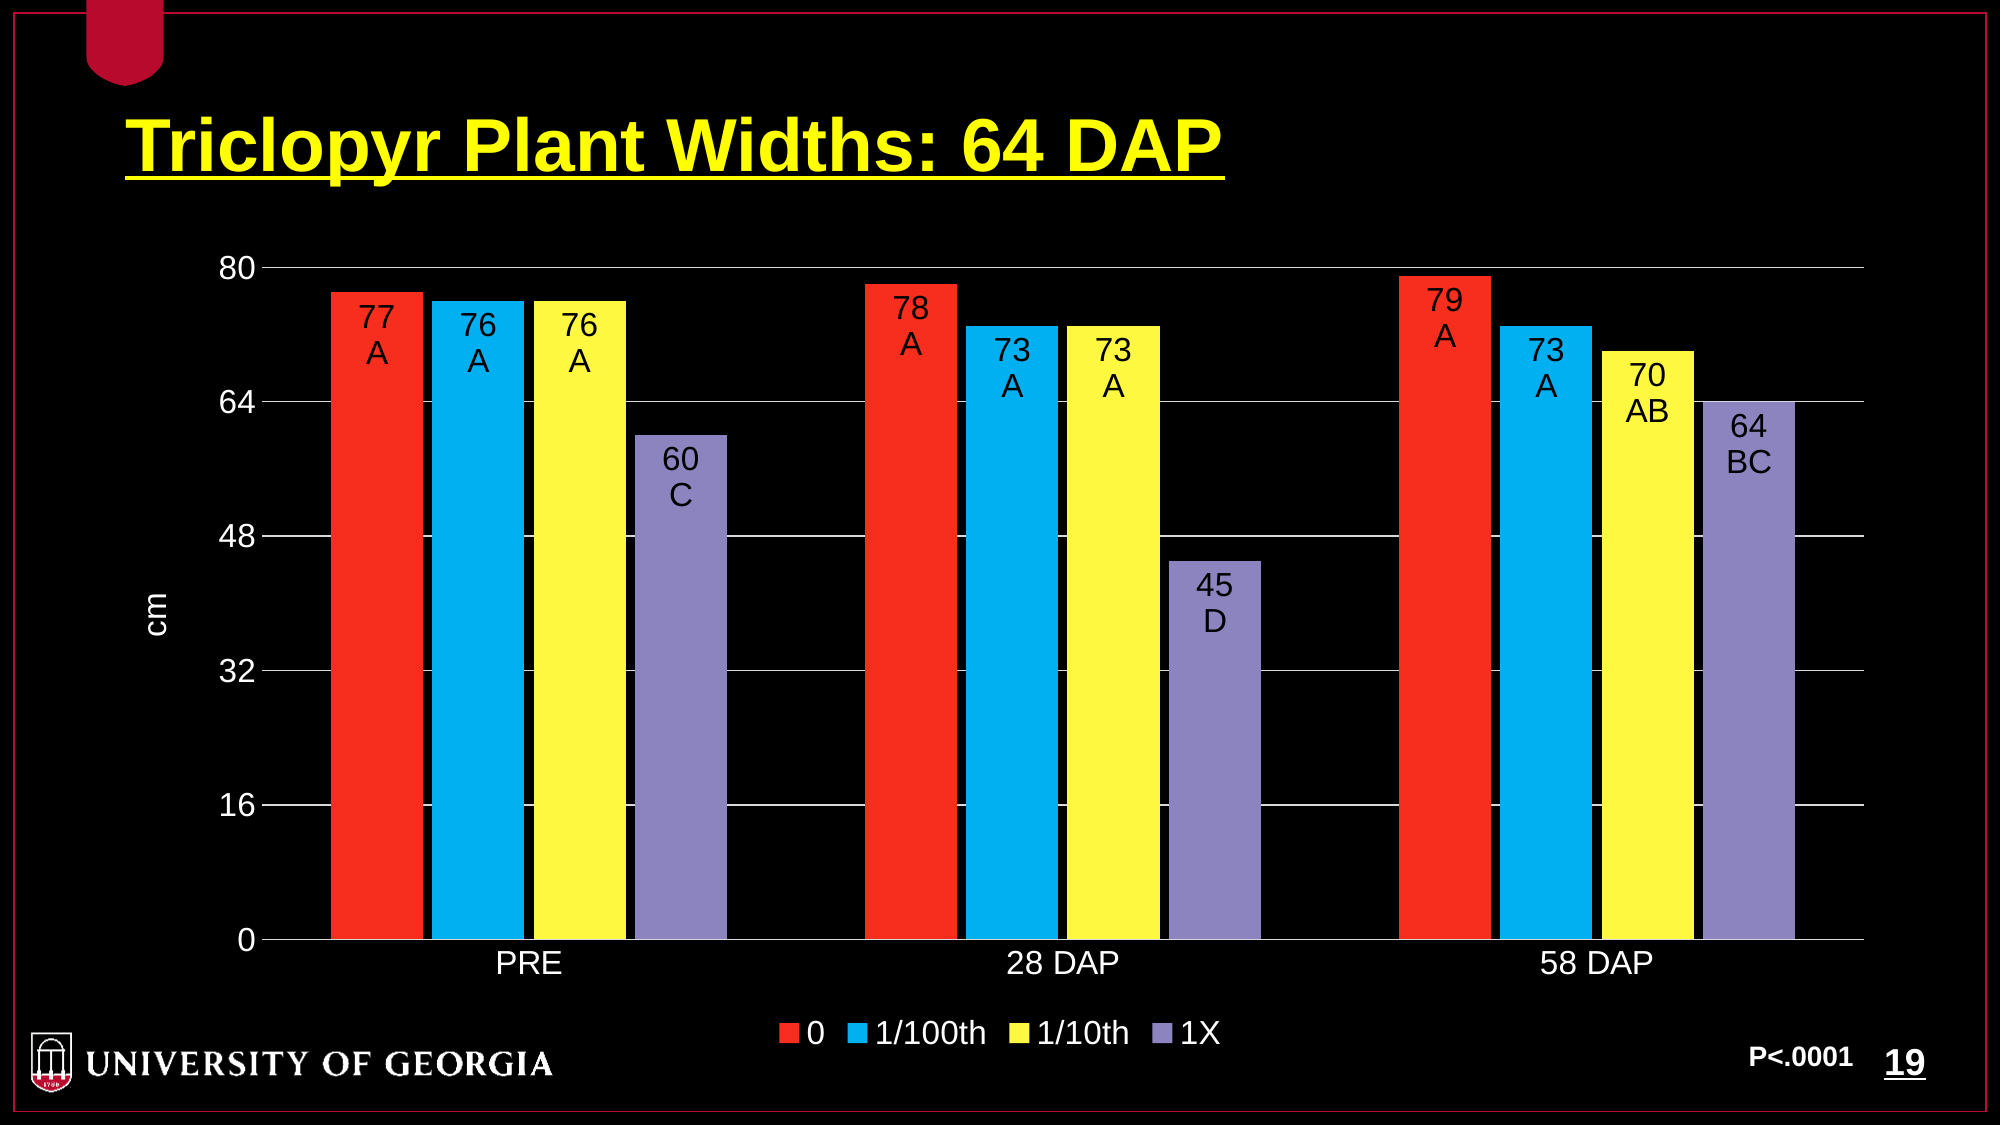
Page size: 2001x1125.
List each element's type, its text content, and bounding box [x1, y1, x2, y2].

chart [99, 232, 1900, 1058]
list P<.0001 [1125, 1058, 1869, 1081]
list Triclopyr Plant Widths: 64 DAP [110, 89, 1901, 201]
picture [0, 975, 582, 1125]
picture [15, 975, 582, 1111]
